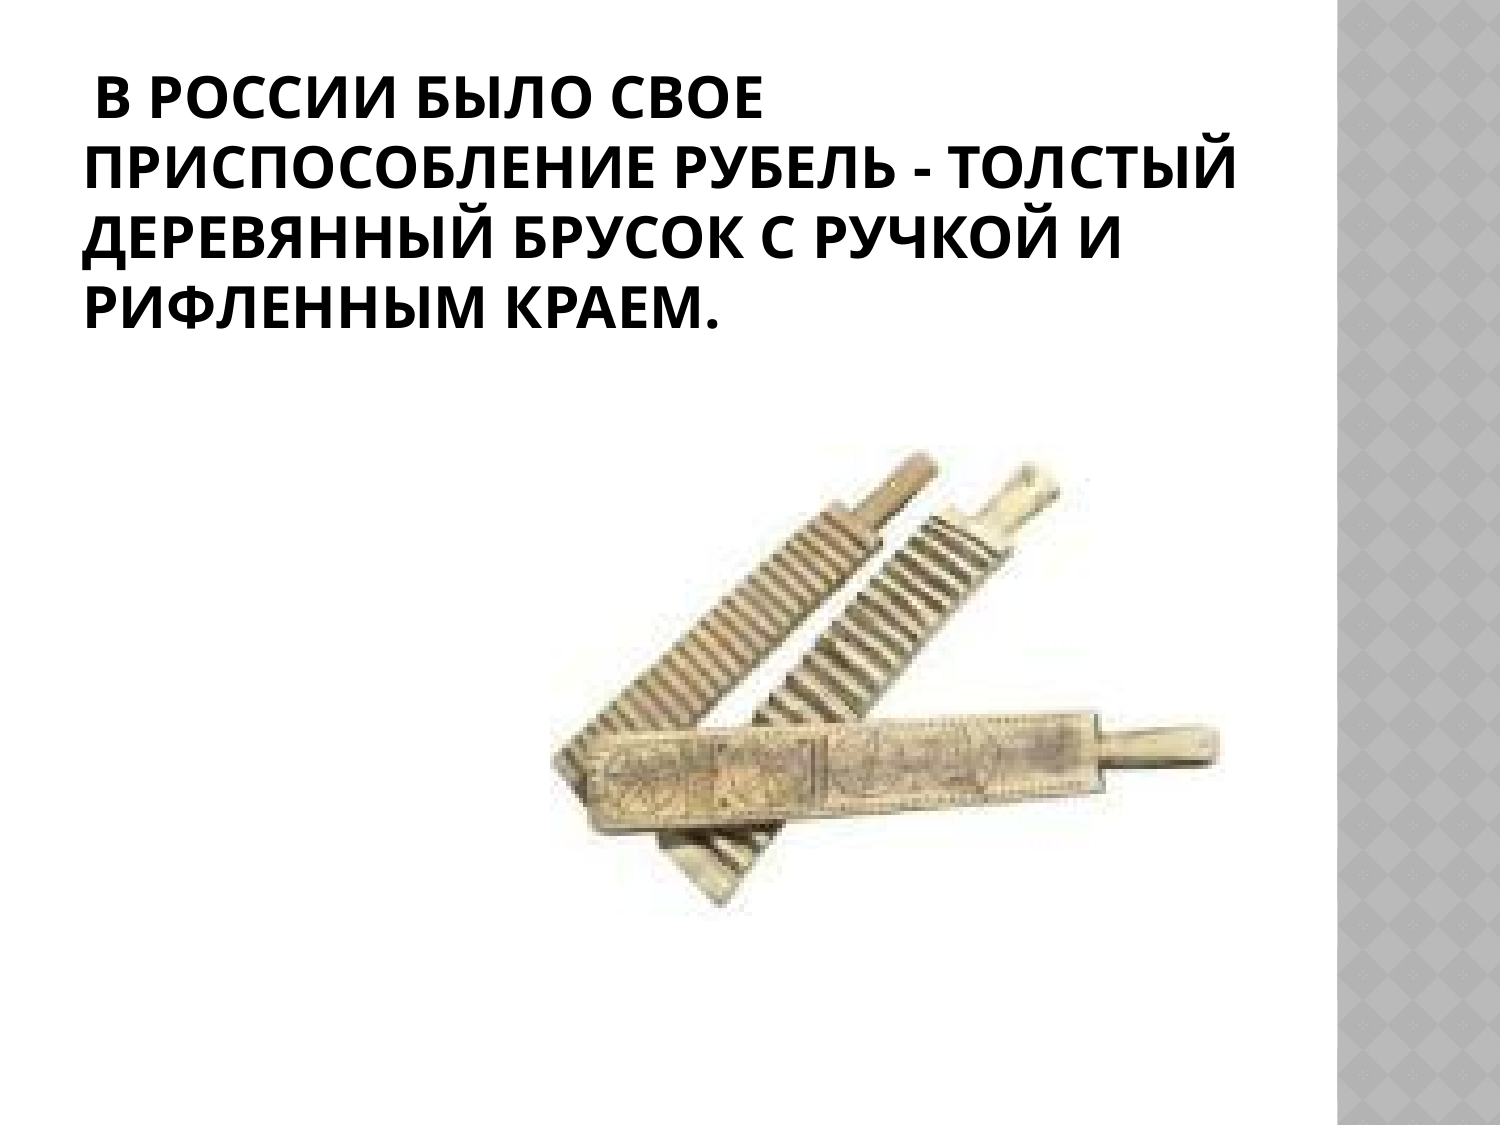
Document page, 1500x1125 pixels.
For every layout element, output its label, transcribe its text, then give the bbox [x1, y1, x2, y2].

title В России было свое приспособление рубель - толстый деревянный брусок с ручкой и рифленным краем. [75, 52, 1263, 340]
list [550, 444, 1225, 922]
